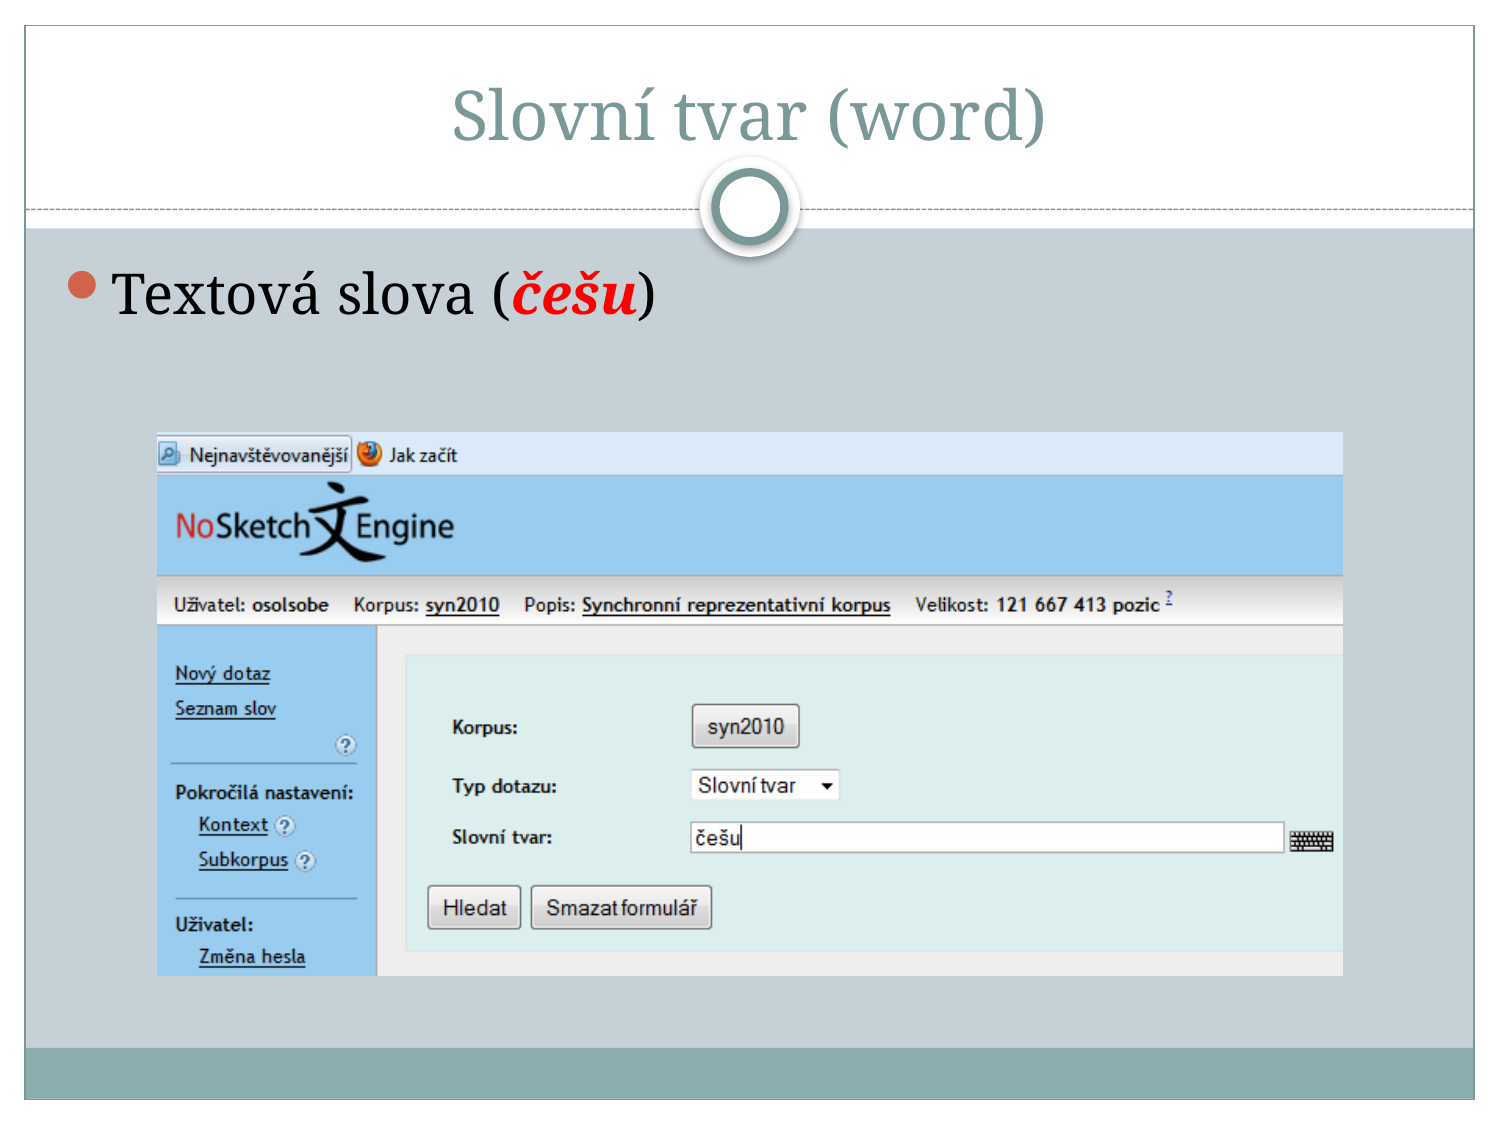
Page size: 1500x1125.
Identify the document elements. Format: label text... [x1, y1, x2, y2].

title Slovní tvar (word) [49, 37, 1450, 162]
list Textová slova (češu) [49, 250, 1445, 1001]
picture [157, 432, 1343, 977]
